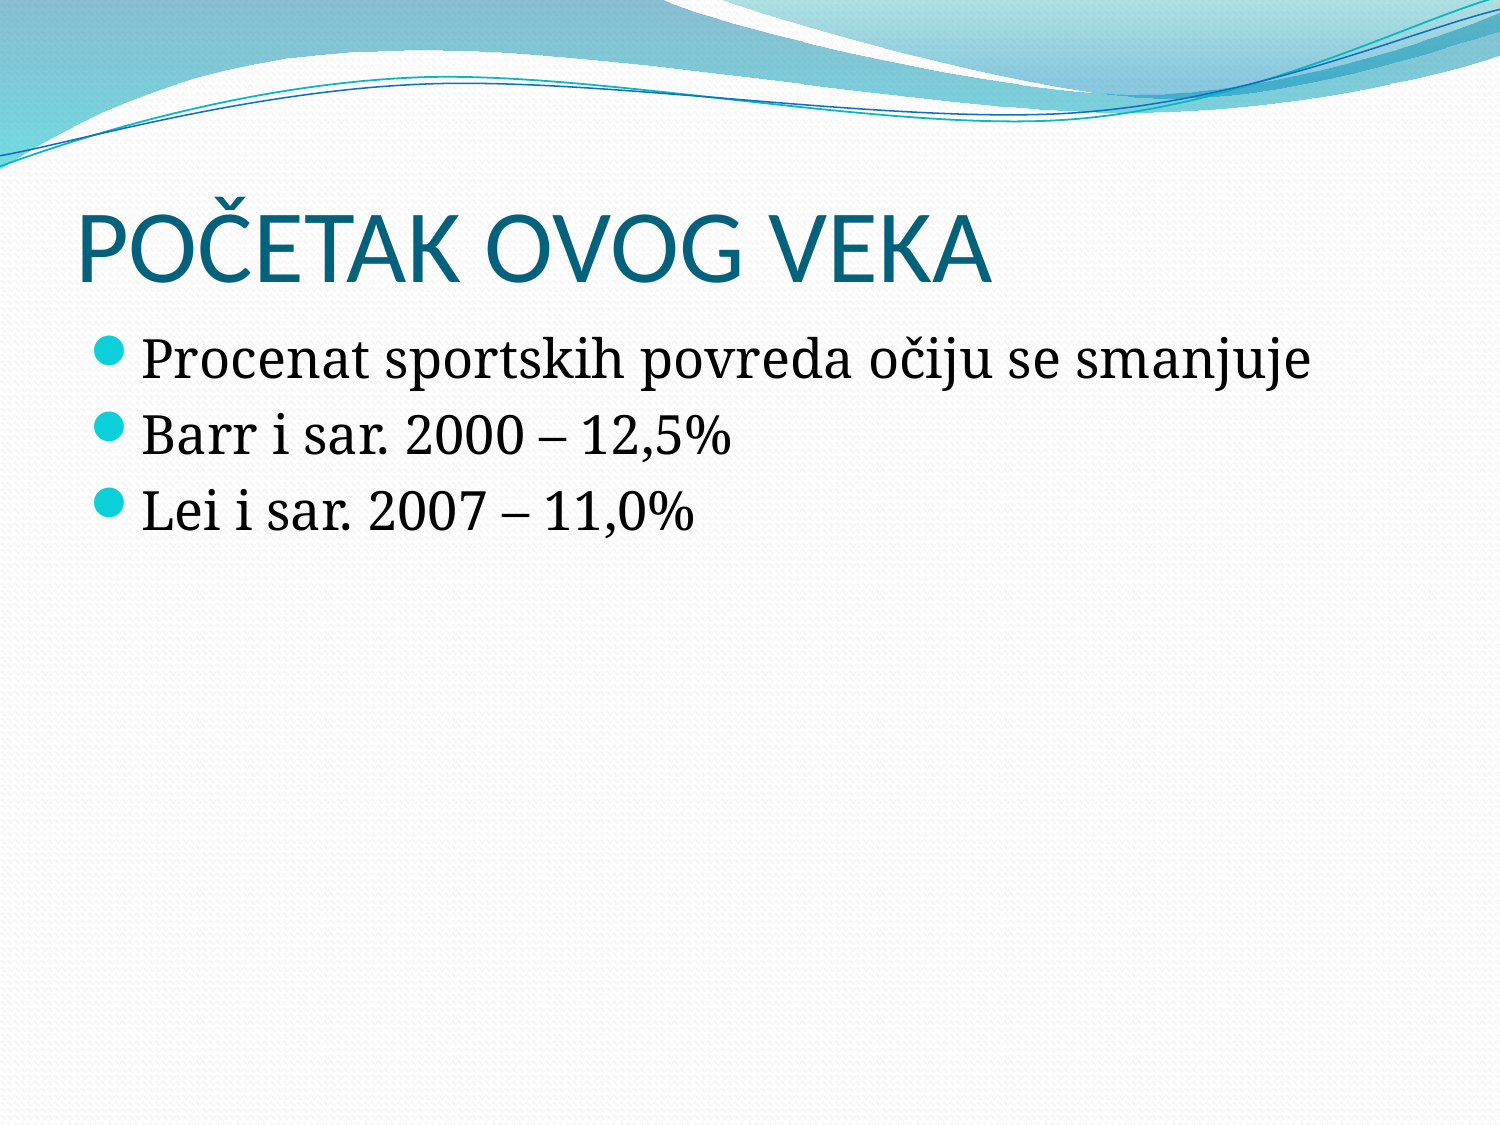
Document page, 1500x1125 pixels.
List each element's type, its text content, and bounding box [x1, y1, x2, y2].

list Procenat sportskih povreda očiju se smanjuje Barr i sar. 2000 – 12,5% Lei i sar. 2007 – 11,0% [75, 317, 1425, 1038]
title POČETAK OVOG VEKA [75, 115, 1425, 303]
